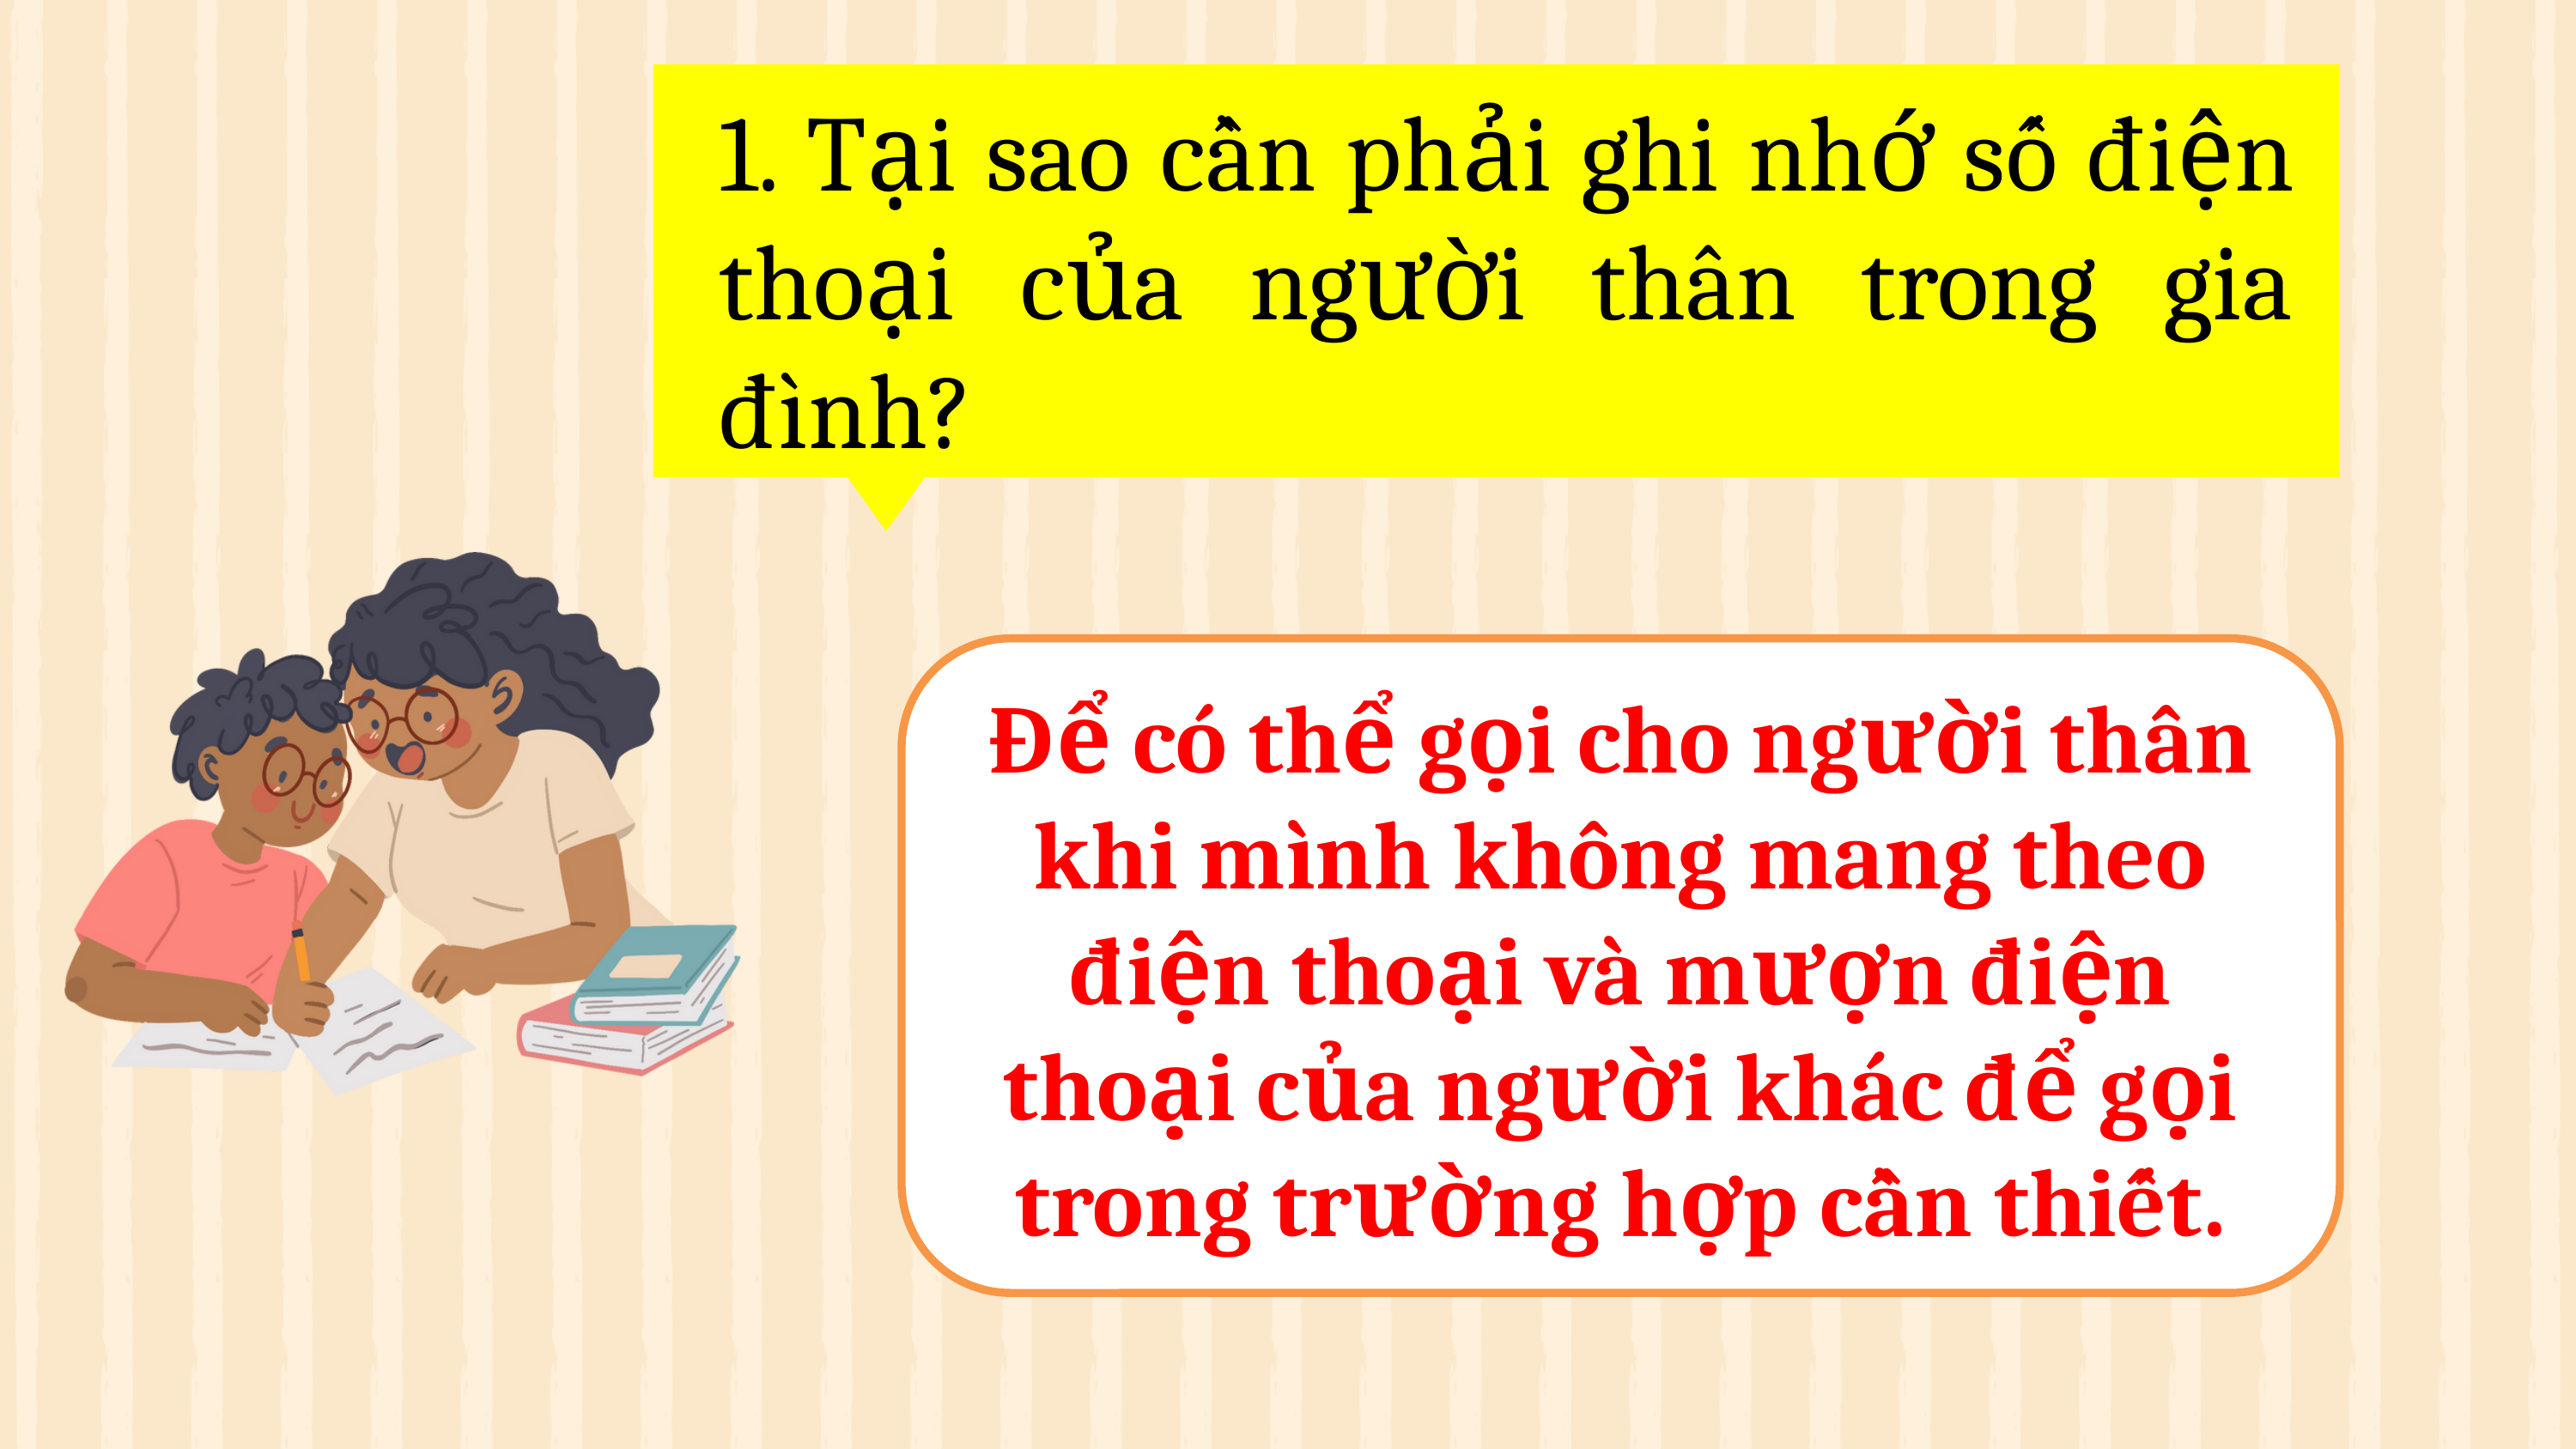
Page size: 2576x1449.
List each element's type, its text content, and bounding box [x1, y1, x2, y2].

text_box [0, 0, 2576, 1449]
text_box [64, 552, 741, 1098]
text_box Để có thể gọi cho người thân khi mình không mang theo điện thoại và mượn điện thoại của người khác để gọi trong trường hợp cần thiết. [899, 636, 2342, 1295]
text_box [653, 64, 2341, 531]
